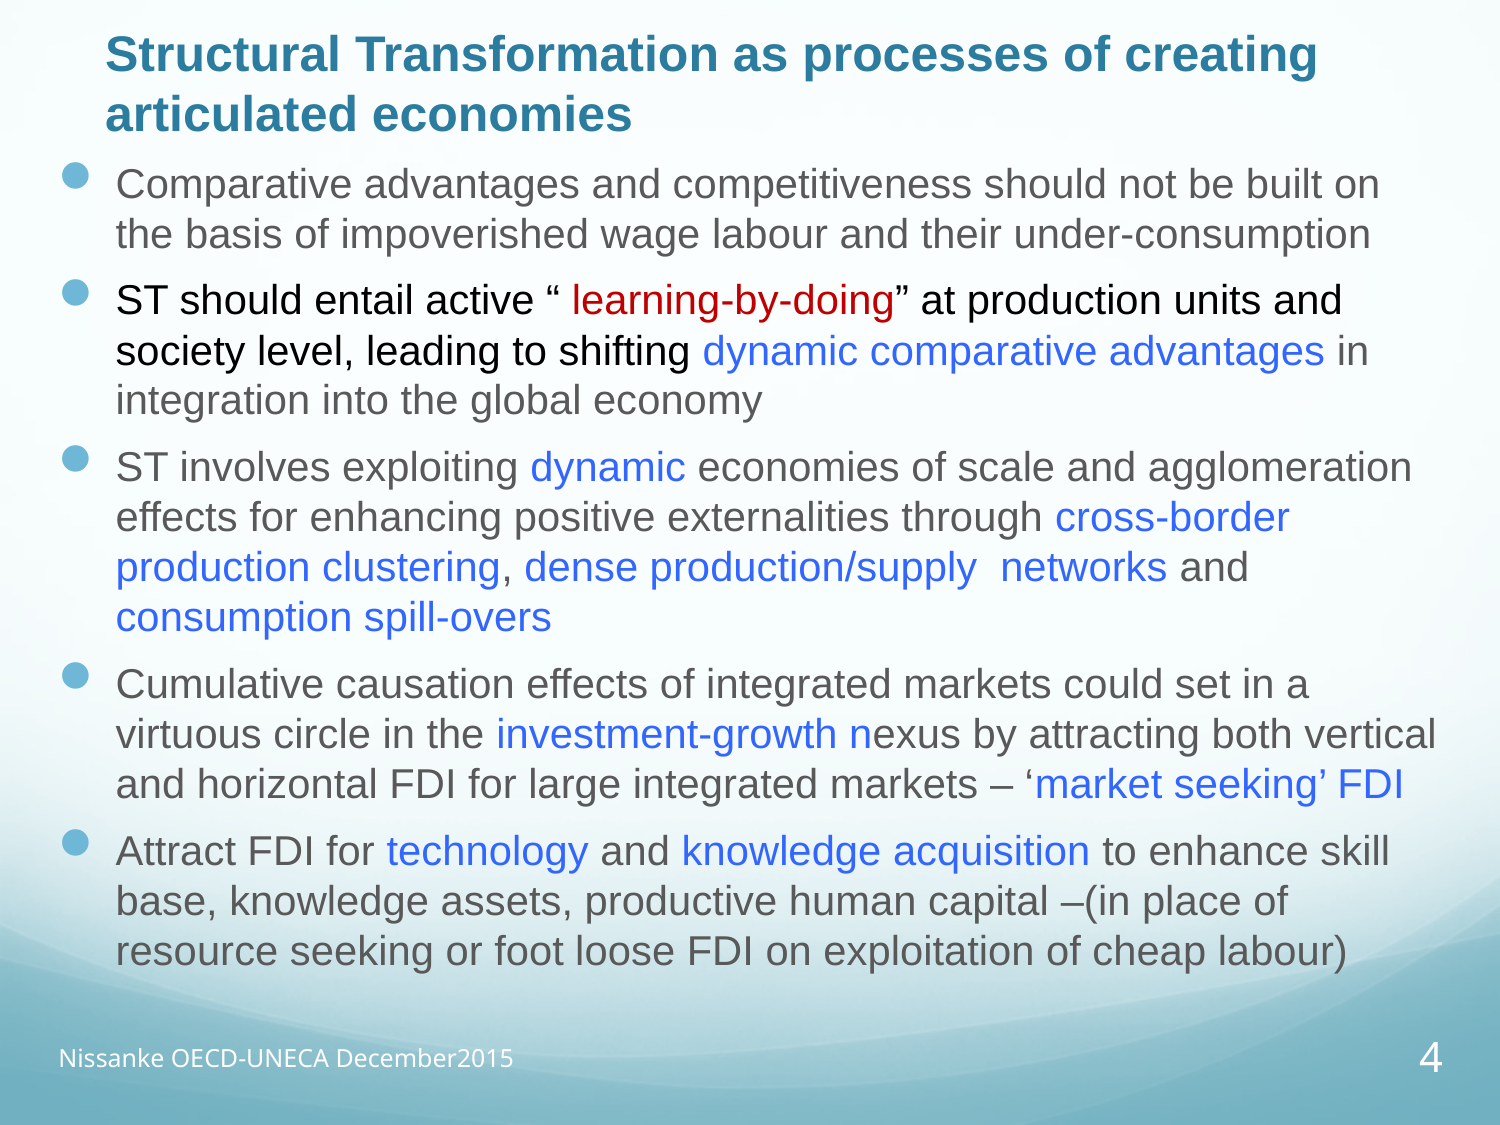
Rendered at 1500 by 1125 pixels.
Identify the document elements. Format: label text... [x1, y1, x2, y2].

list Comparative advantages and competitiveness should not be built on the basis of impoverished wage labour and their under-consumption ST should entail active “ learning-by-doing” at production units and society level, leading to shifting dynamic comparative advantages in integration into the global economy ST involves exploiting dynamic economies of scale and agglomeration effects for enhancing positive externalities through cross-border production clustering, dense production/supply networks and consumption spill-overs Cumulative causation effects of integrated markets could set in a virtuous circle in the investment-growth nexus by attracting both vertical and horizontal FDI for large integrated markets – ‘market seeking’ FDI Attract FDI for technology and knowledge acquisition to enhance skill base, knowledge assets, productive human capital –(in place of resource seeking or foot loose FDI on exploitation of cheap labour) [43, 149, 1459, 1030]
slide_number 4 [1295, 1029, 1459, 1090]
title Structural Transformation as processes of creating articulated economies [90, 17, 1410, 149]
footer Nissanke OECD-UNECA December2015 [43, 1029, 838, 1090]
